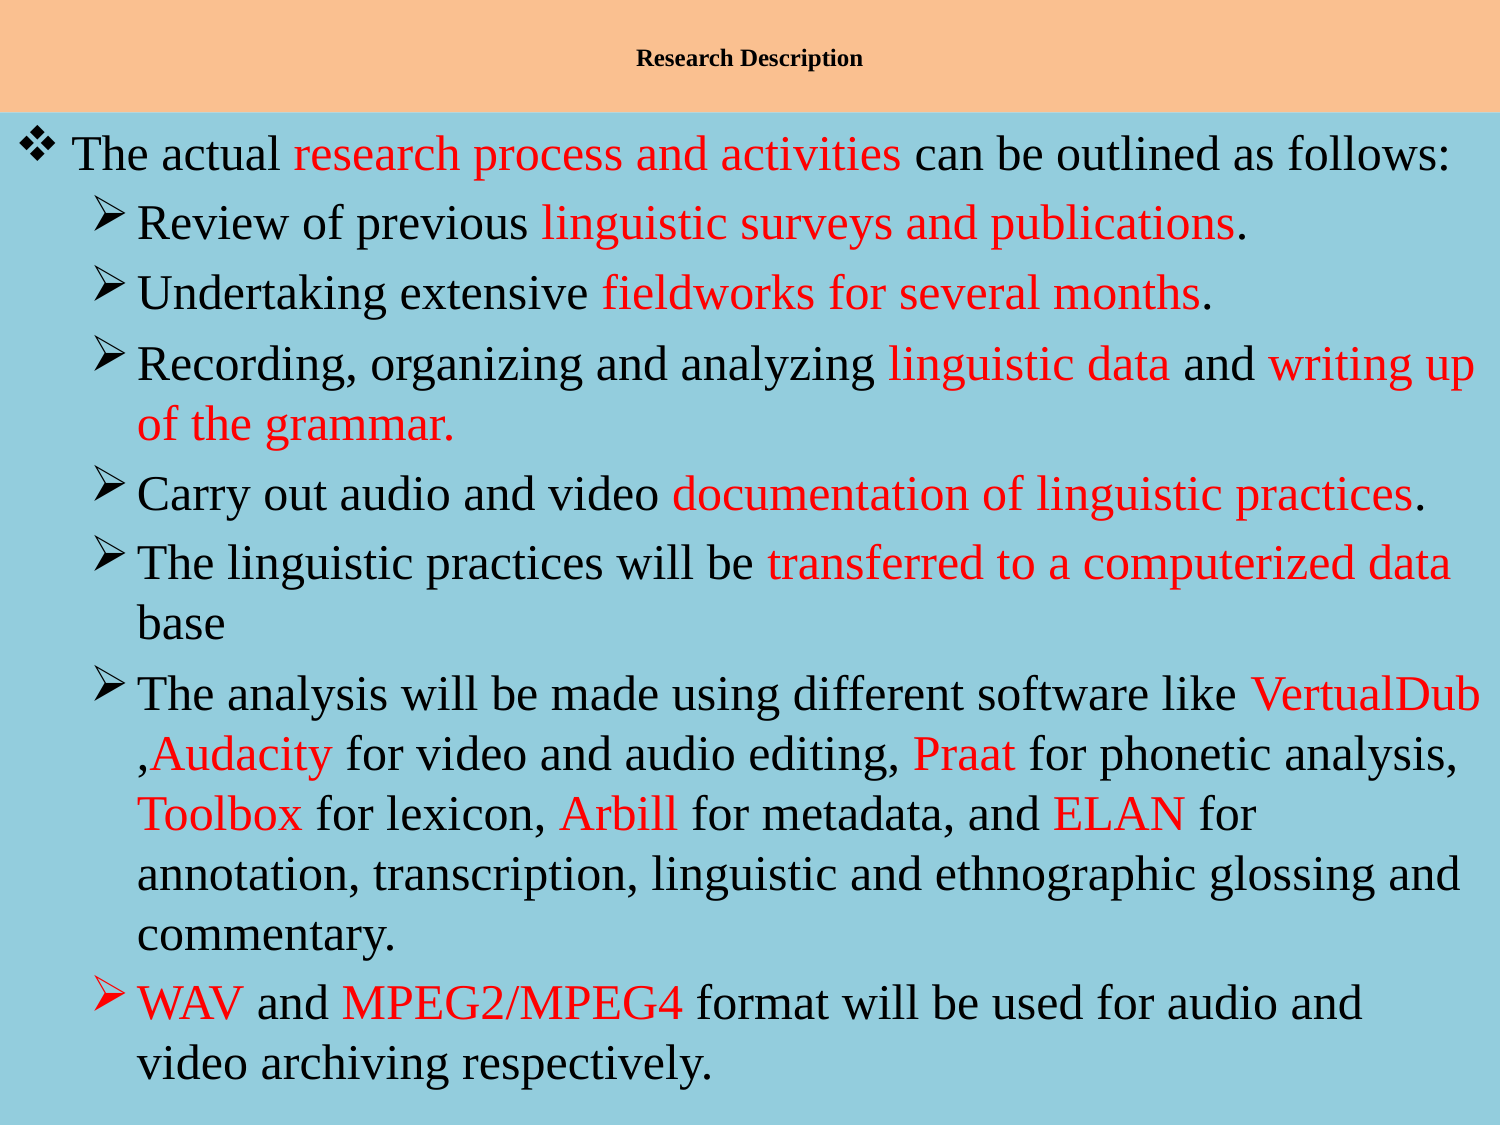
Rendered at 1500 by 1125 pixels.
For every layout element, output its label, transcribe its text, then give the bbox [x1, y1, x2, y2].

title Research Description [0, 0, 1500, 112]
list The actual research process and activities can be outlined as follows: Review of previous linguistic surveys and publications. Undertaking extensive fieldworks for several months. Recording, organizing and analyzing linguistic data and writing up of the grammar. Carry out audio and video documentation of linguistic practices. The linguistic practices will be transferred to a computerized data base The analysis will be made using different software like VertualDub ,Audacity for video and audio editing, Praat for phonetic analysis, Toolbox for lexicon, Arbill for metadata, and ELAN for annotation, transcription, linguistic and ethnographic glossing and commentary. WAV and MPEG2/MPEG4 format will be used for audio and video archiving respectively. [0, 112, 1500, 1125]
